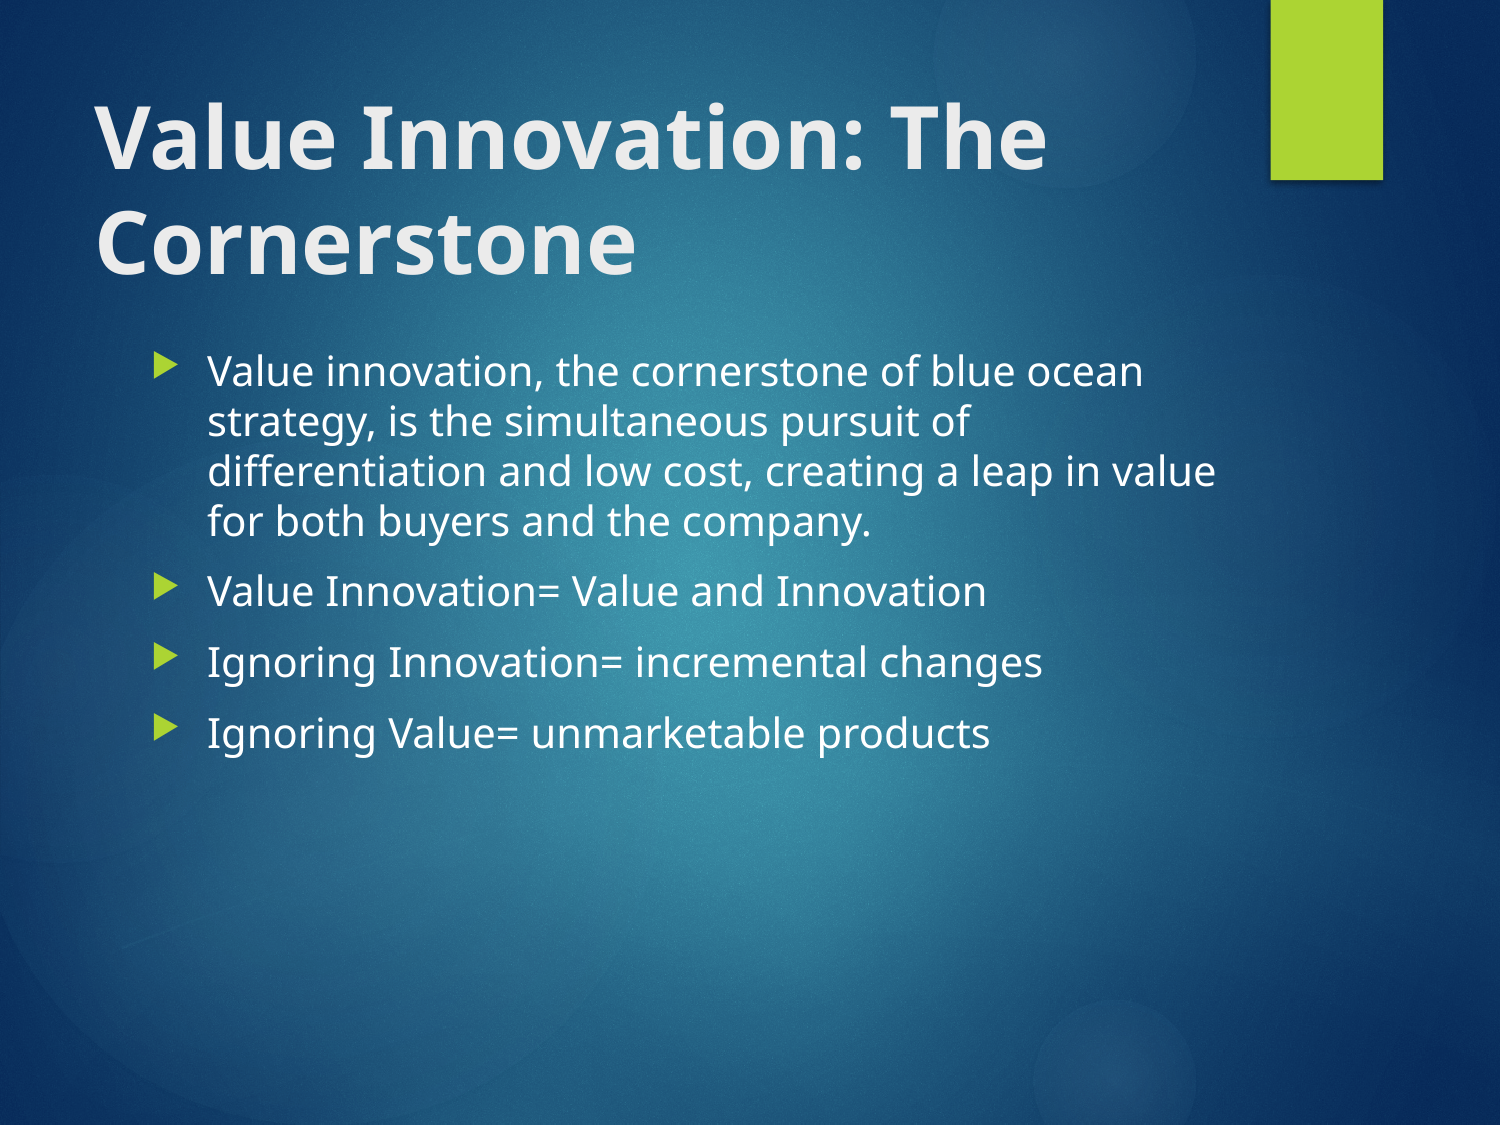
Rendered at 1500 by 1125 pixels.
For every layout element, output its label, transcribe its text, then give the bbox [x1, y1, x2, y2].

title Value Innovation: The Cornerstone [79, 74, 1237, 304]
list Value innovation, the cornerstone of blue ocean strategy, is the simultaneous pursuit of differentiation and low cost, creating a leap in value for both buyers and the company. Value Innovation= Value and Innovation Ignoring Innovation= incremental changes Ignoring Value= unmarketable products [135, 336, 1237, 1025]
